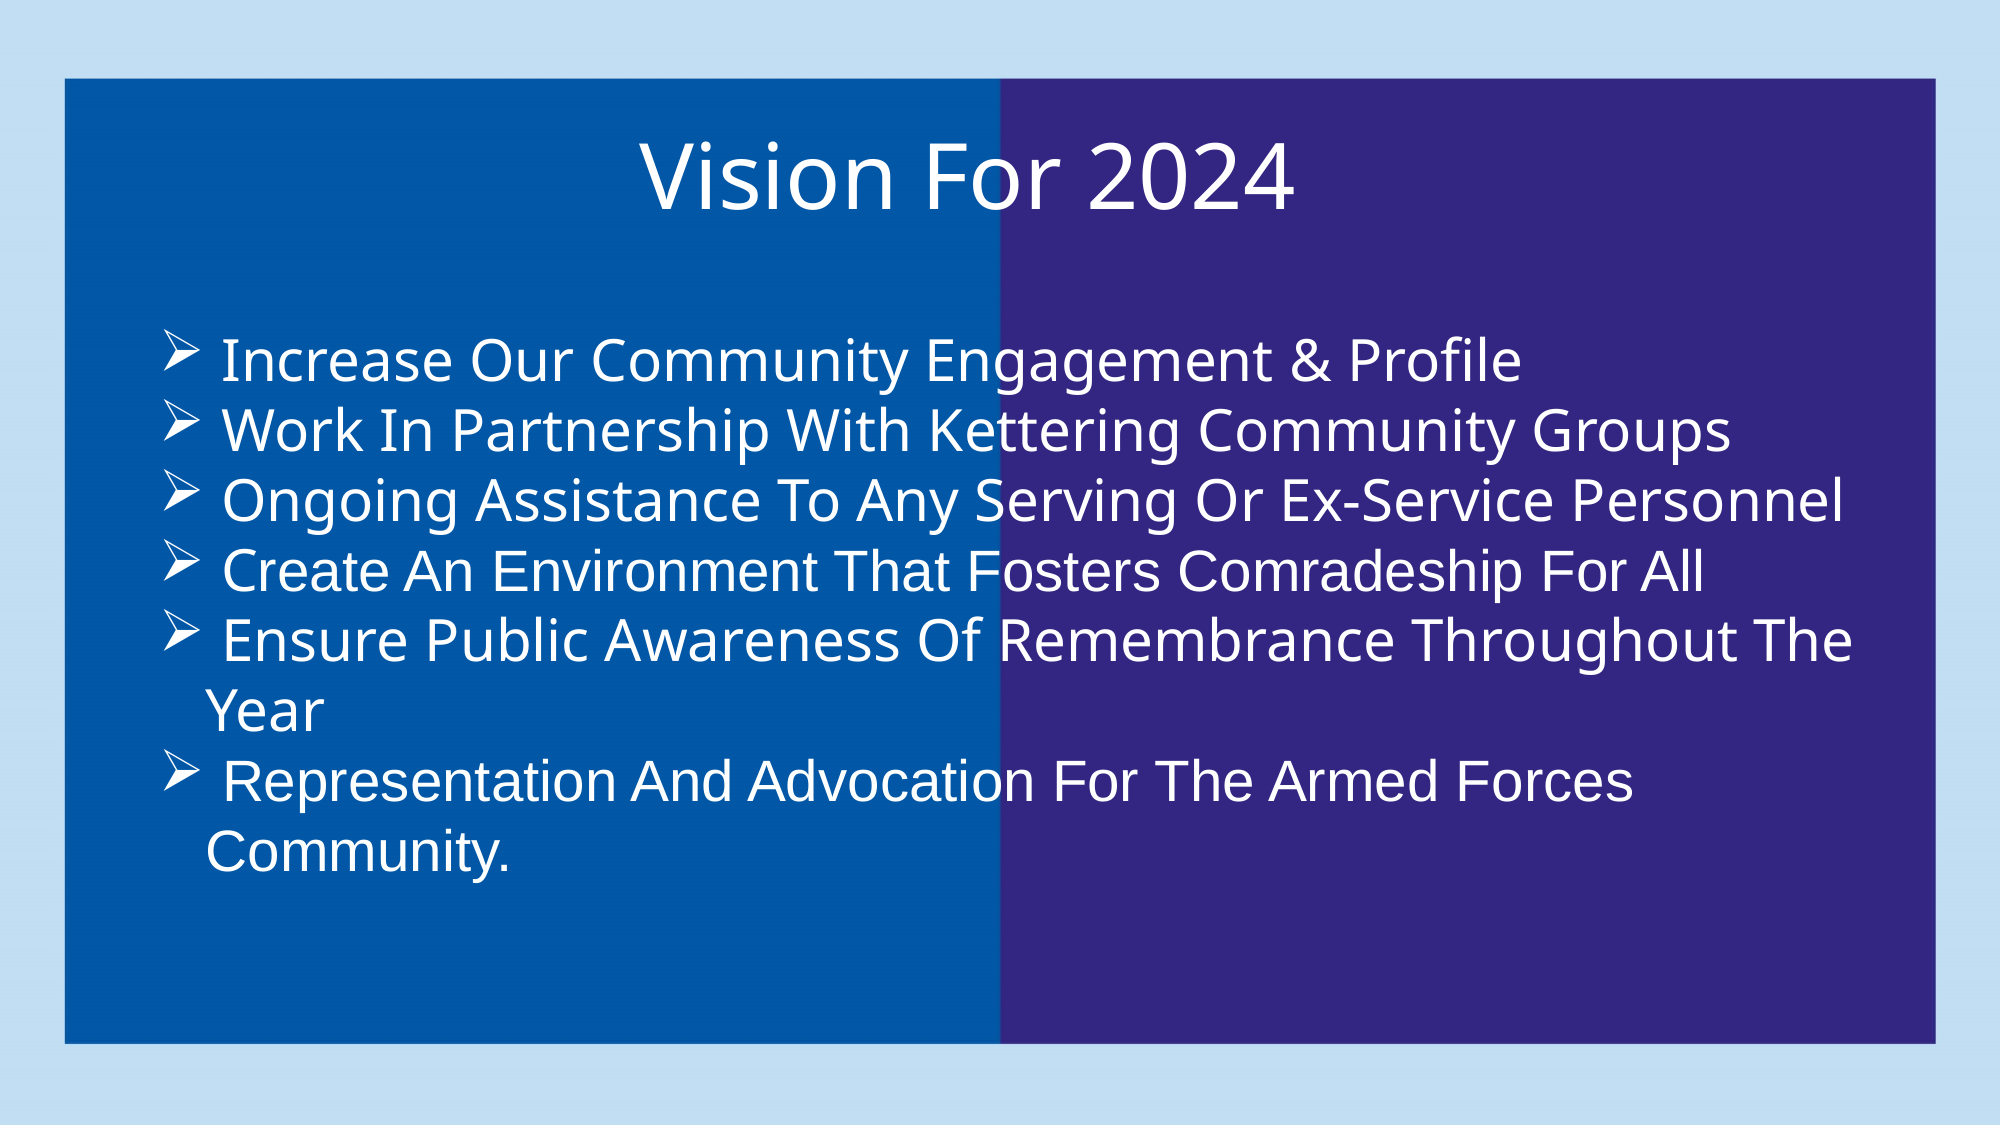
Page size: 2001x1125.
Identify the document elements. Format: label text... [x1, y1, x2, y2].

text_box Increase Our Community Engagement & Profile Work In Partnership With Kettering Community Groups Ongoing Assistance To Any Serving Or Ex-Service Personnel Create An Environment That Fosters Comradeship For All Ensure Public Awareness Of Remembrance Throughout The Year Representation And Advocation For The Armed Forces Community. [69, 315, 1927, 981]
title Vision For 2024 [245, 113, 1691, 315]
picture [0, 0, 2000, 1125]
